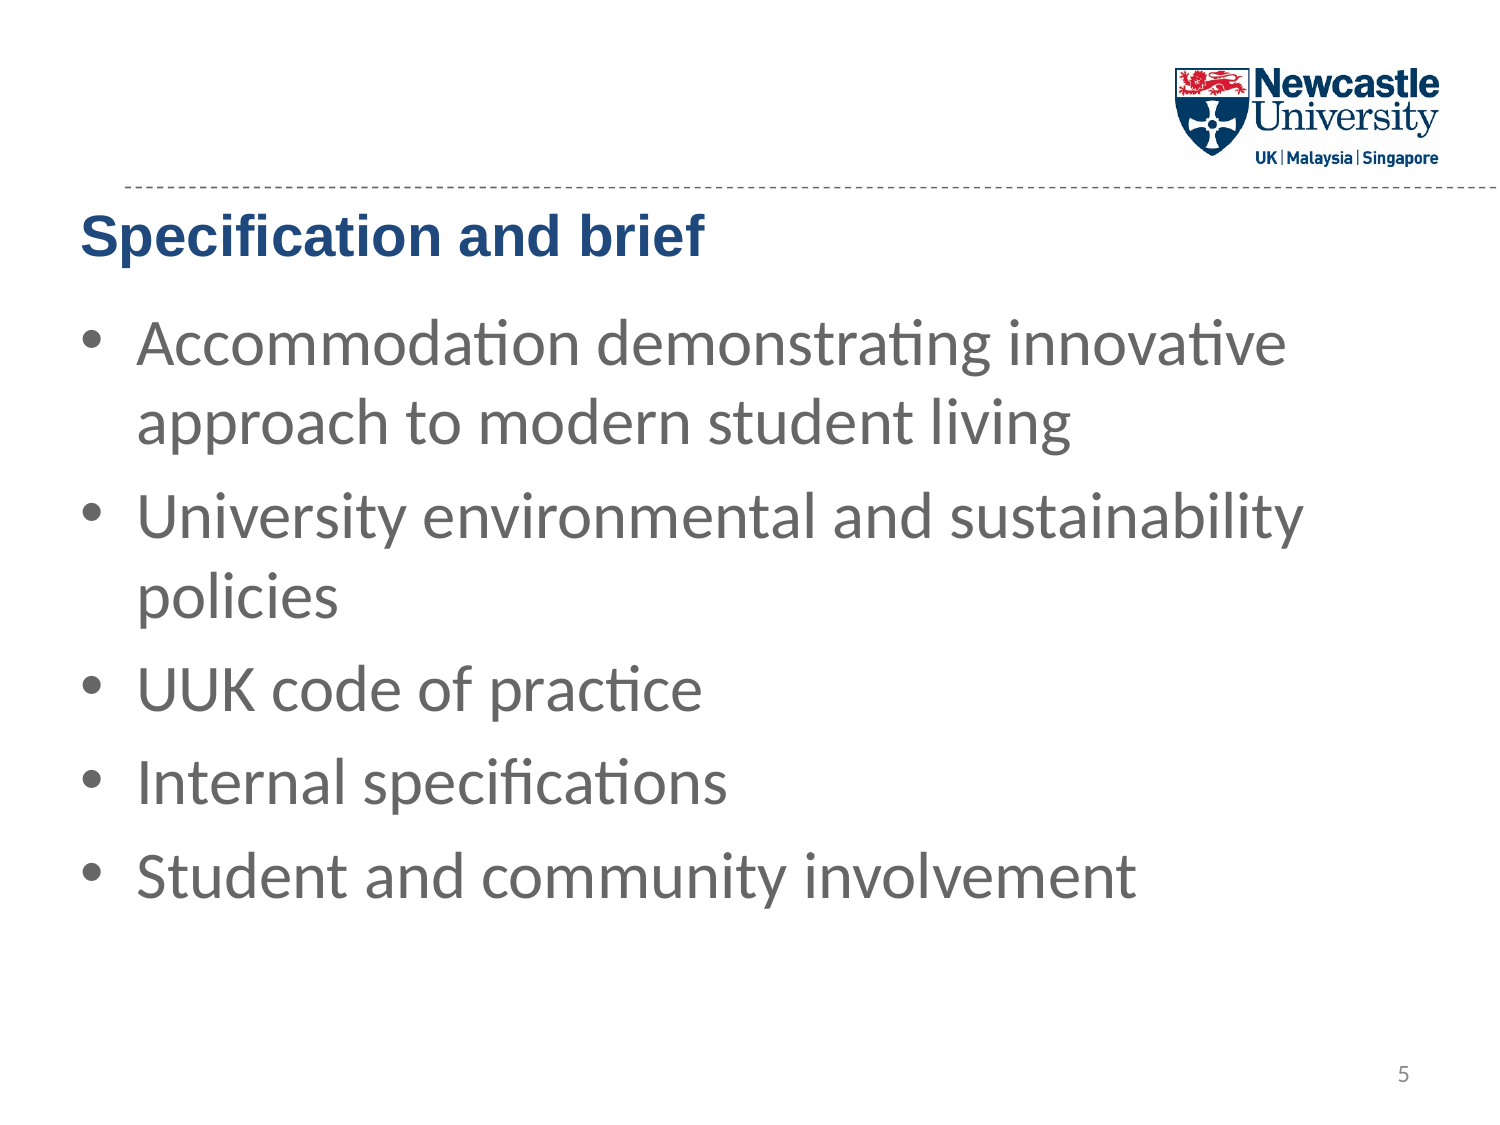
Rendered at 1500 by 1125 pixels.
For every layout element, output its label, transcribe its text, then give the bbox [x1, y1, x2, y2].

list Accommodation demonstrating innovative approach to modern student living University environmental and sustainability policies UUK code of practice Internal specifications Student and community involvement [64, 290, 1425, 1005]
title Specification and brief [64, 187, 1415, 280]
picture [1175, 68, 1439, 167]
slide_number 5 [1074, 1042, 1425, 1103]
